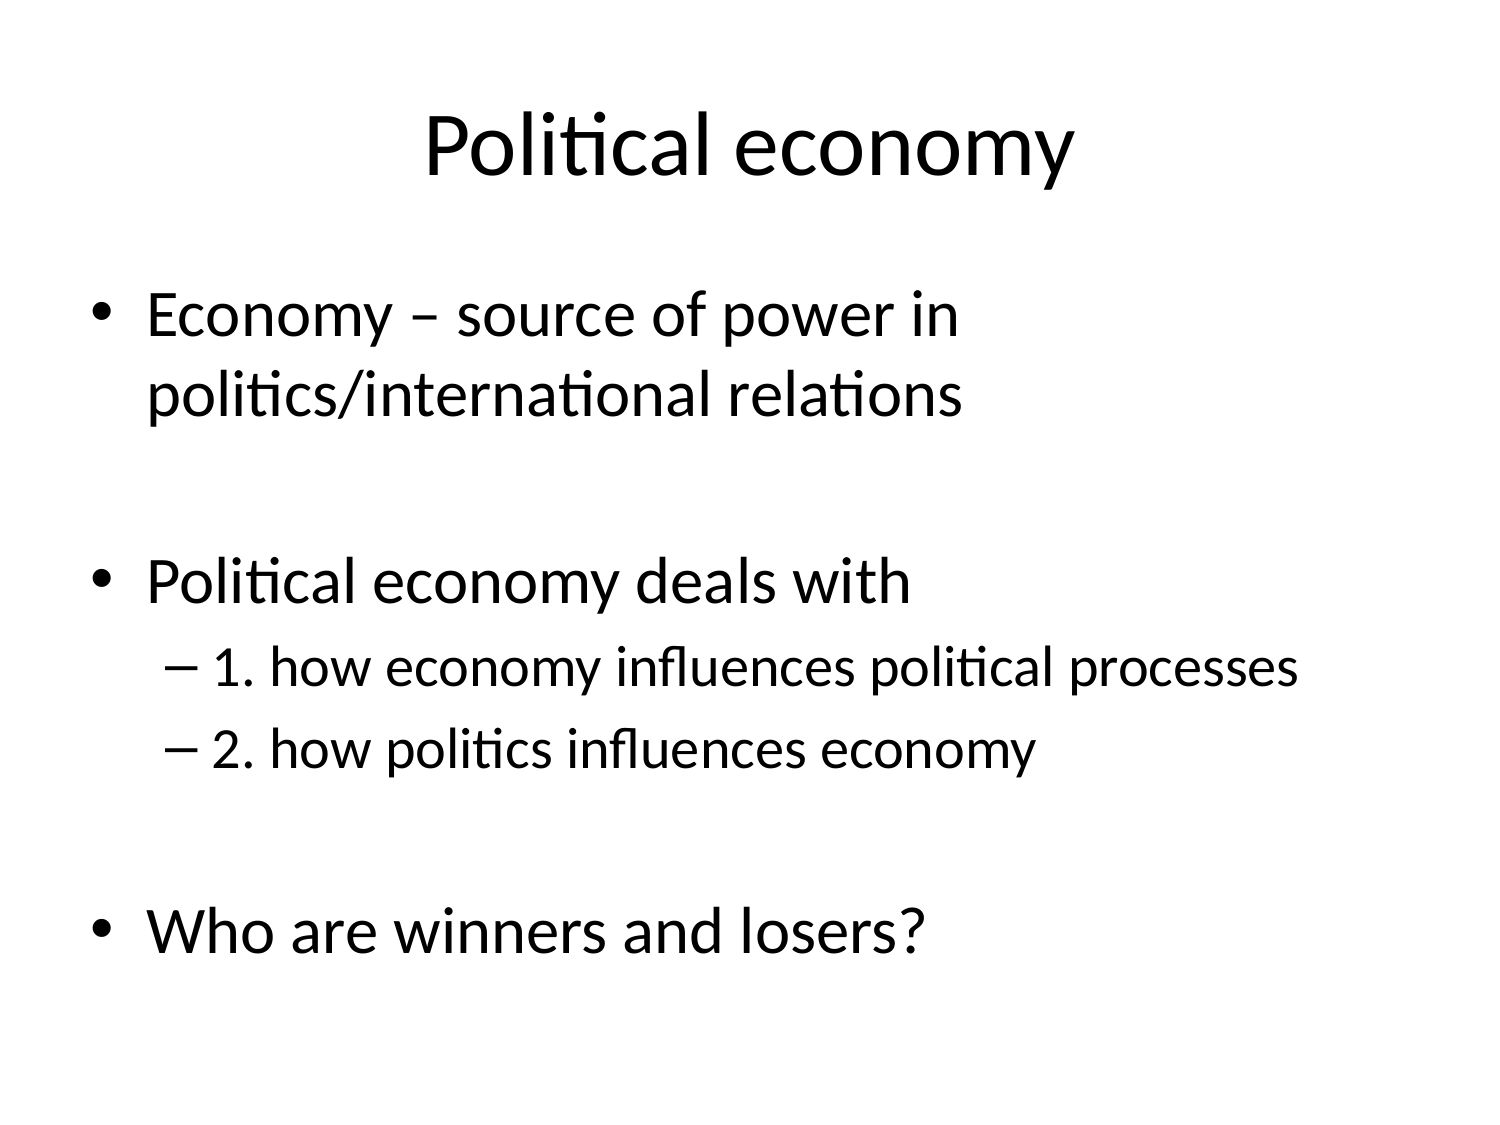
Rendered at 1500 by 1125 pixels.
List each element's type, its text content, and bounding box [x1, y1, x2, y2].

title Political economy [75, 45, 1425, 233]
list Economy – source of power in politics/international relations Political economy deals with 1. how economy influences political processes 2. how politics influences economy Who are winners and losers? [75, 262, 1425, 1005]
